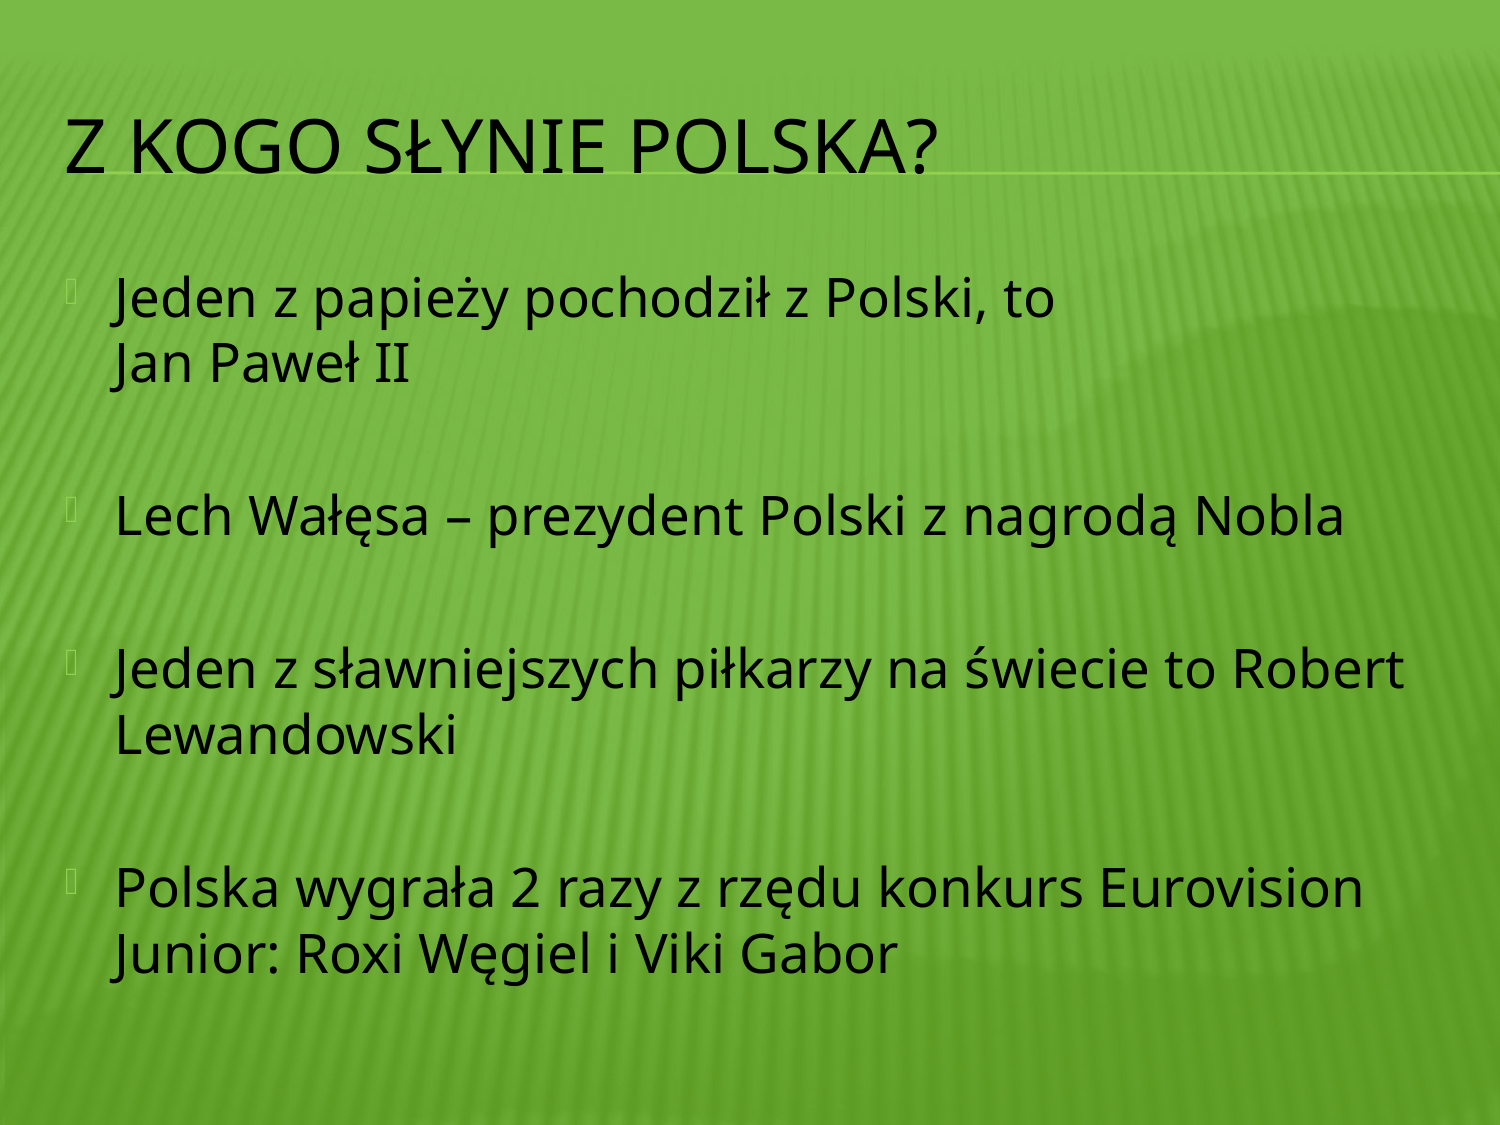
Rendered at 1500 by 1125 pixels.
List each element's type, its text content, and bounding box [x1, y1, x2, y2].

title Z KOGO słynie Polska? [50, 75, 1475, 213]
list Jeden z papieży pochodził z Polski, to Jan Paweł II Lech Wałęsa – prezydent Polski z nagrodą Nobla Jeden z sławniejszych piłkarzy na świecie to Robert Lewandowski Polska wygrała 2 razy z rzędu konkurs Eurovision Junior: Roxi Węgiel i Viki Gabor [50, 254, 1475, 998]
